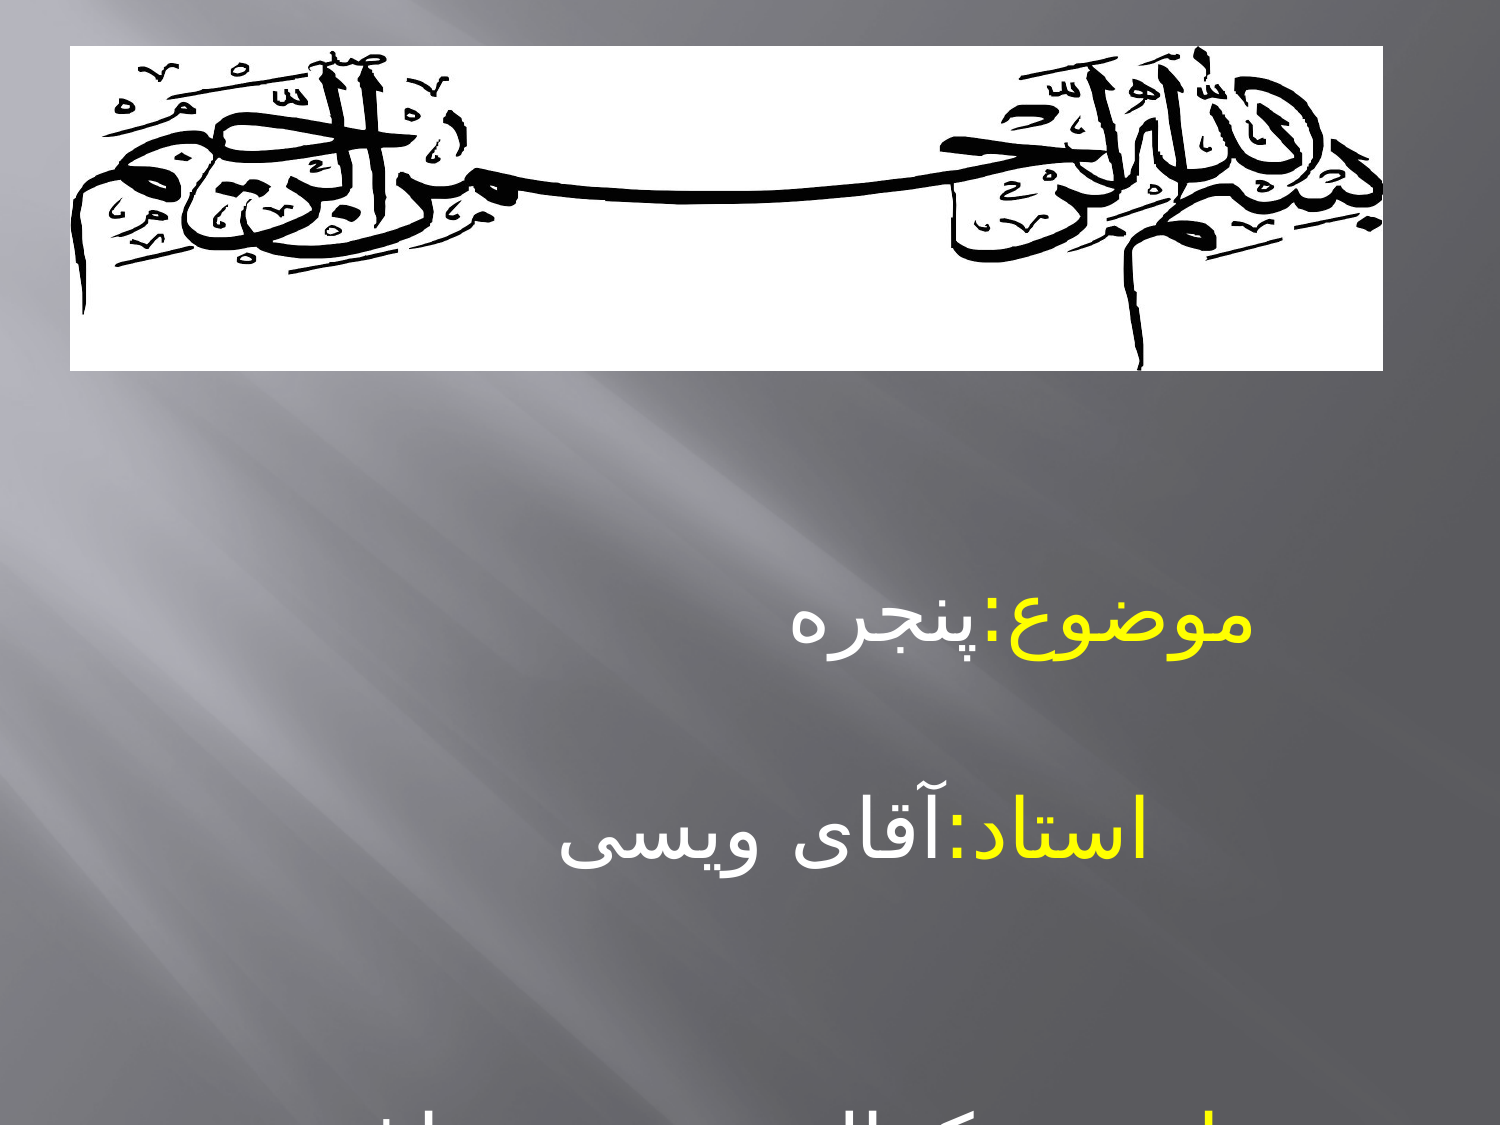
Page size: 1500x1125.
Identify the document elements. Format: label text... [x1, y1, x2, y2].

subtitle موضوع:پنجره استاد:آقای ویسی دانشجو:کمال محمدی باغ وحمیدخسروپور آموزشکده فنی مهندسی سقز [46, 550, 1273, 1102]
picture [70, 46, 1384, 371]
